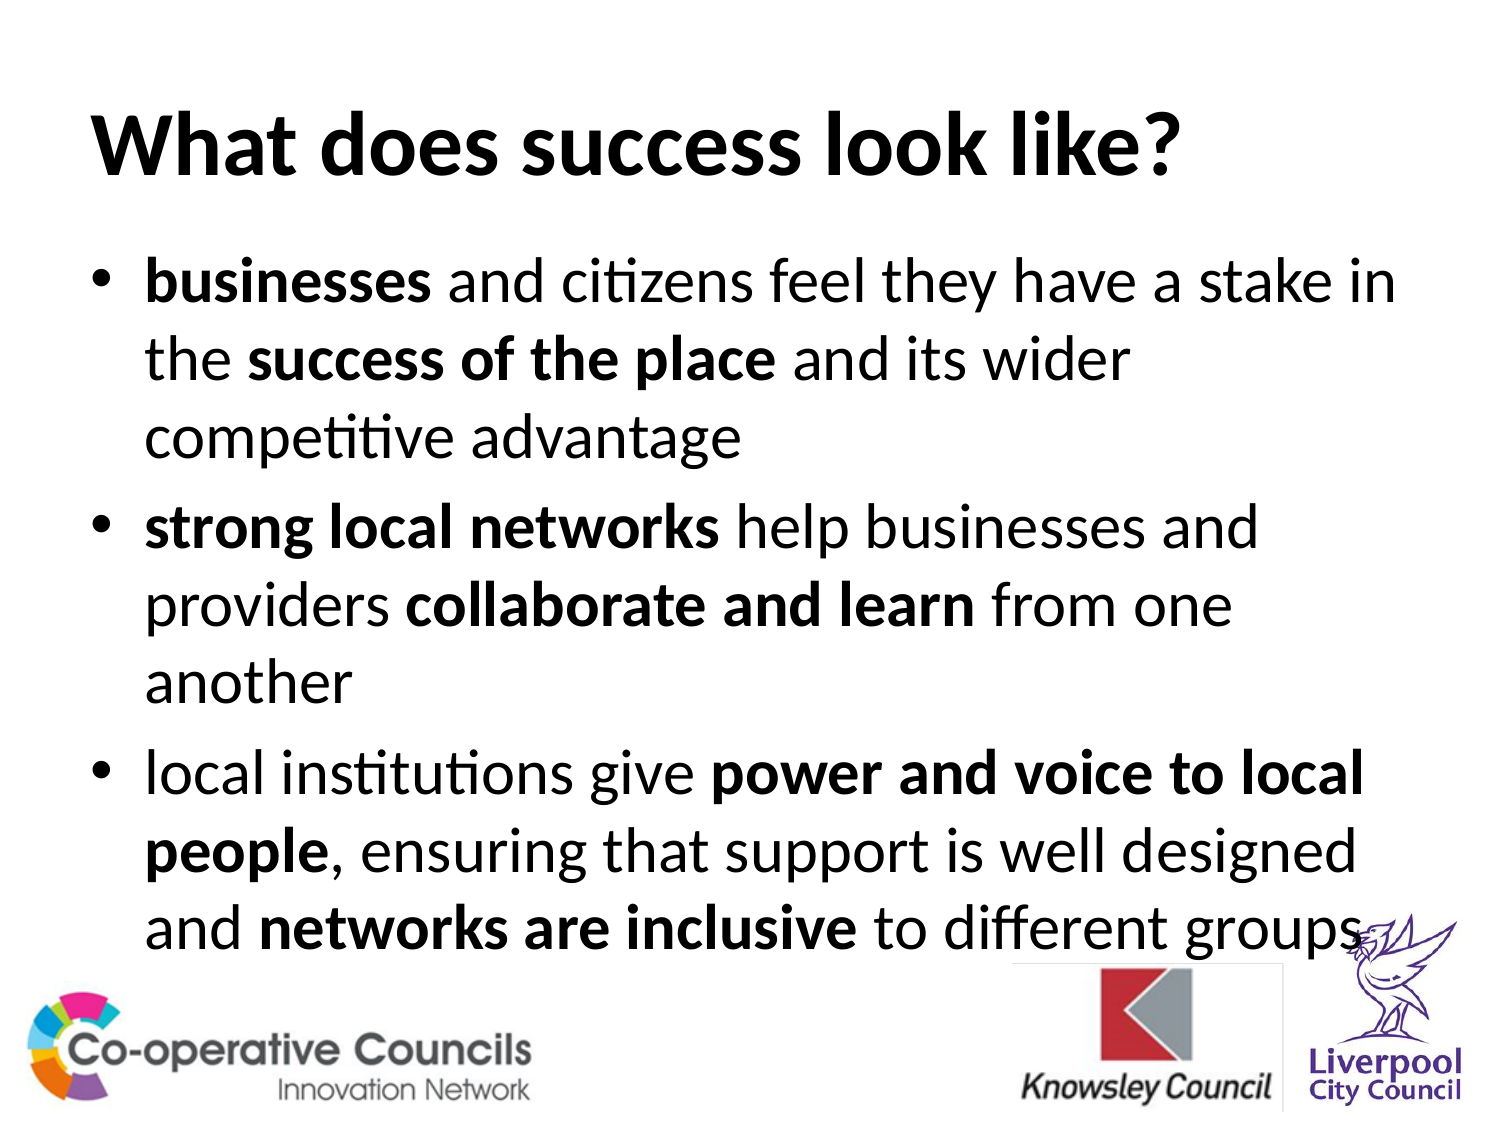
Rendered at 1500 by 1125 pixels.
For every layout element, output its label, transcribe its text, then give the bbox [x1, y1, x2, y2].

list businesses and citizens feel they have a stake in the success of the place and its wider competitive advantage strong local networks help businesses and providers collaborate and learn from one another local institutions give power and voice to local people, ensuring that support is well designed and networks are inclusive to different groups [75, 230, 1425, 973]
title What does success look like? [75, 45, 1425, 230]
picture [12, 981, 544, 1115]
picture [1012, 896, 1488, 1125]
